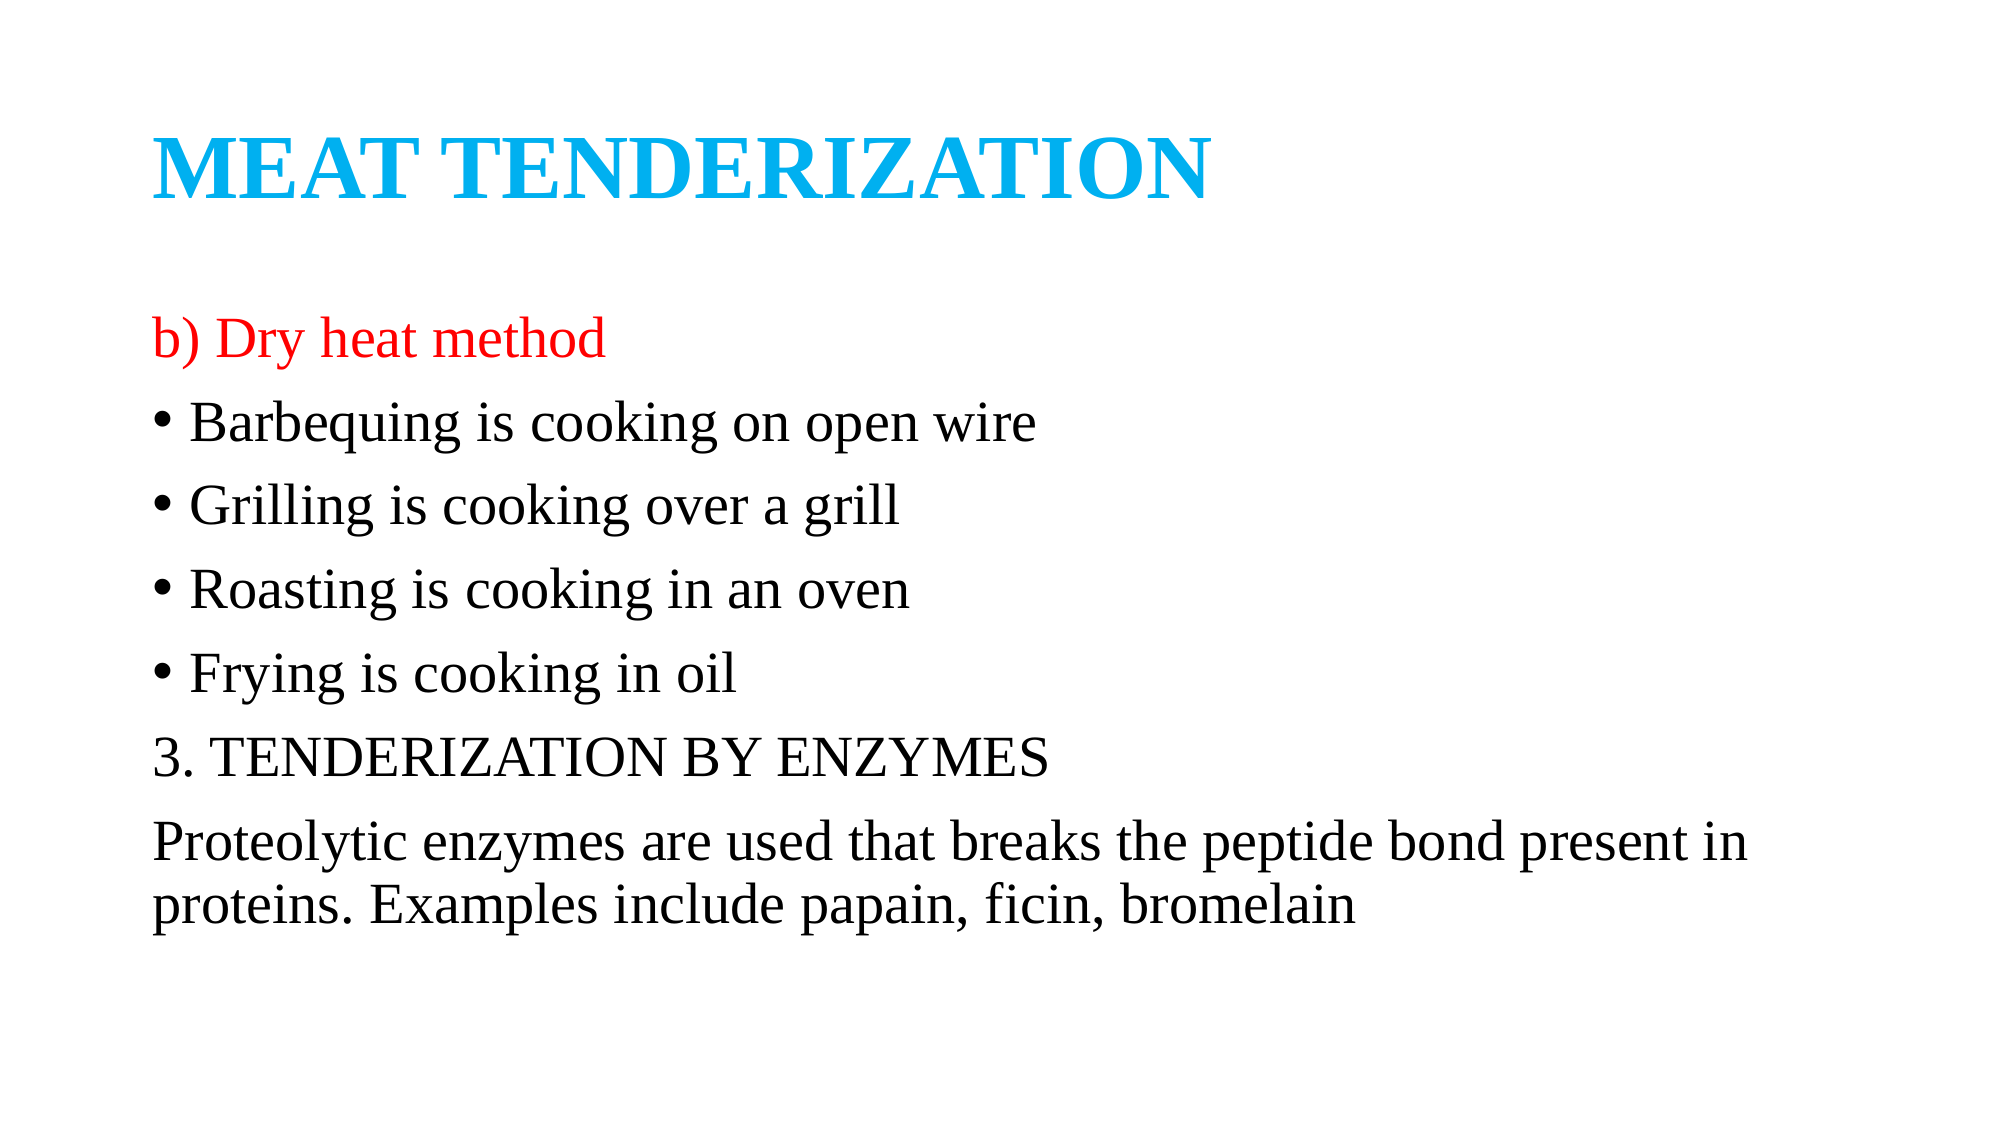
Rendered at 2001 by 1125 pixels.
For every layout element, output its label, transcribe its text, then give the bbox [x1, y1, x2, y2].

title MEAT TENDERIZATION [137, 59, 1863, 278]
list b) Dry heat method Barbequing is cooking on open wire Grilling is cooking over a grill Roasting is cooking in an oven Frying is cooking in oil 3. TENDERIZATION BY ENZYMES Proteolytic enzymes are used that breaks the peptide bond present in proteins. Examples include papain, ficin, bromelain [137, 299, 1863, 1014]
